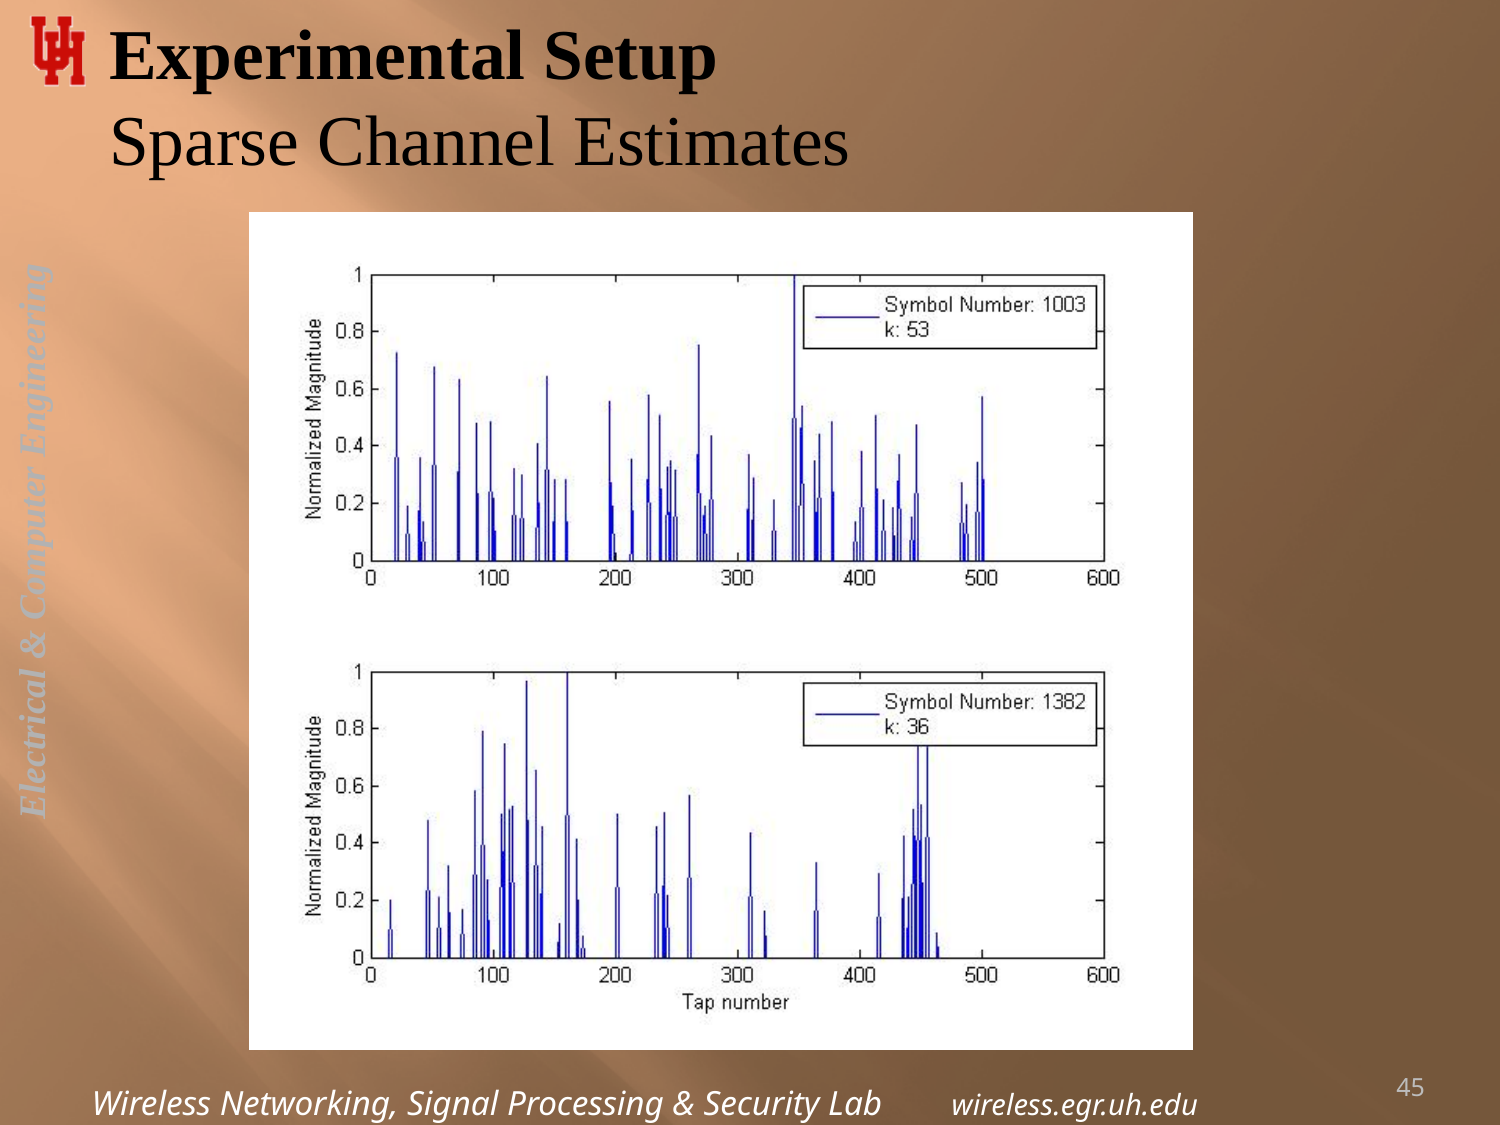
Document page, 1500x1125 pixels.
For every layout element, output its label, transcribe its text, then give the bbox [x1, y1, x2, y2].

slide_number 45 [1299, 1052, 1425, 1113]
picture [24, 10, 98, 93]
picture [249, 212, 1193, 1051]
title Experimental Setup Sparse Channel Estimates [94, 0, 1445, 188]
